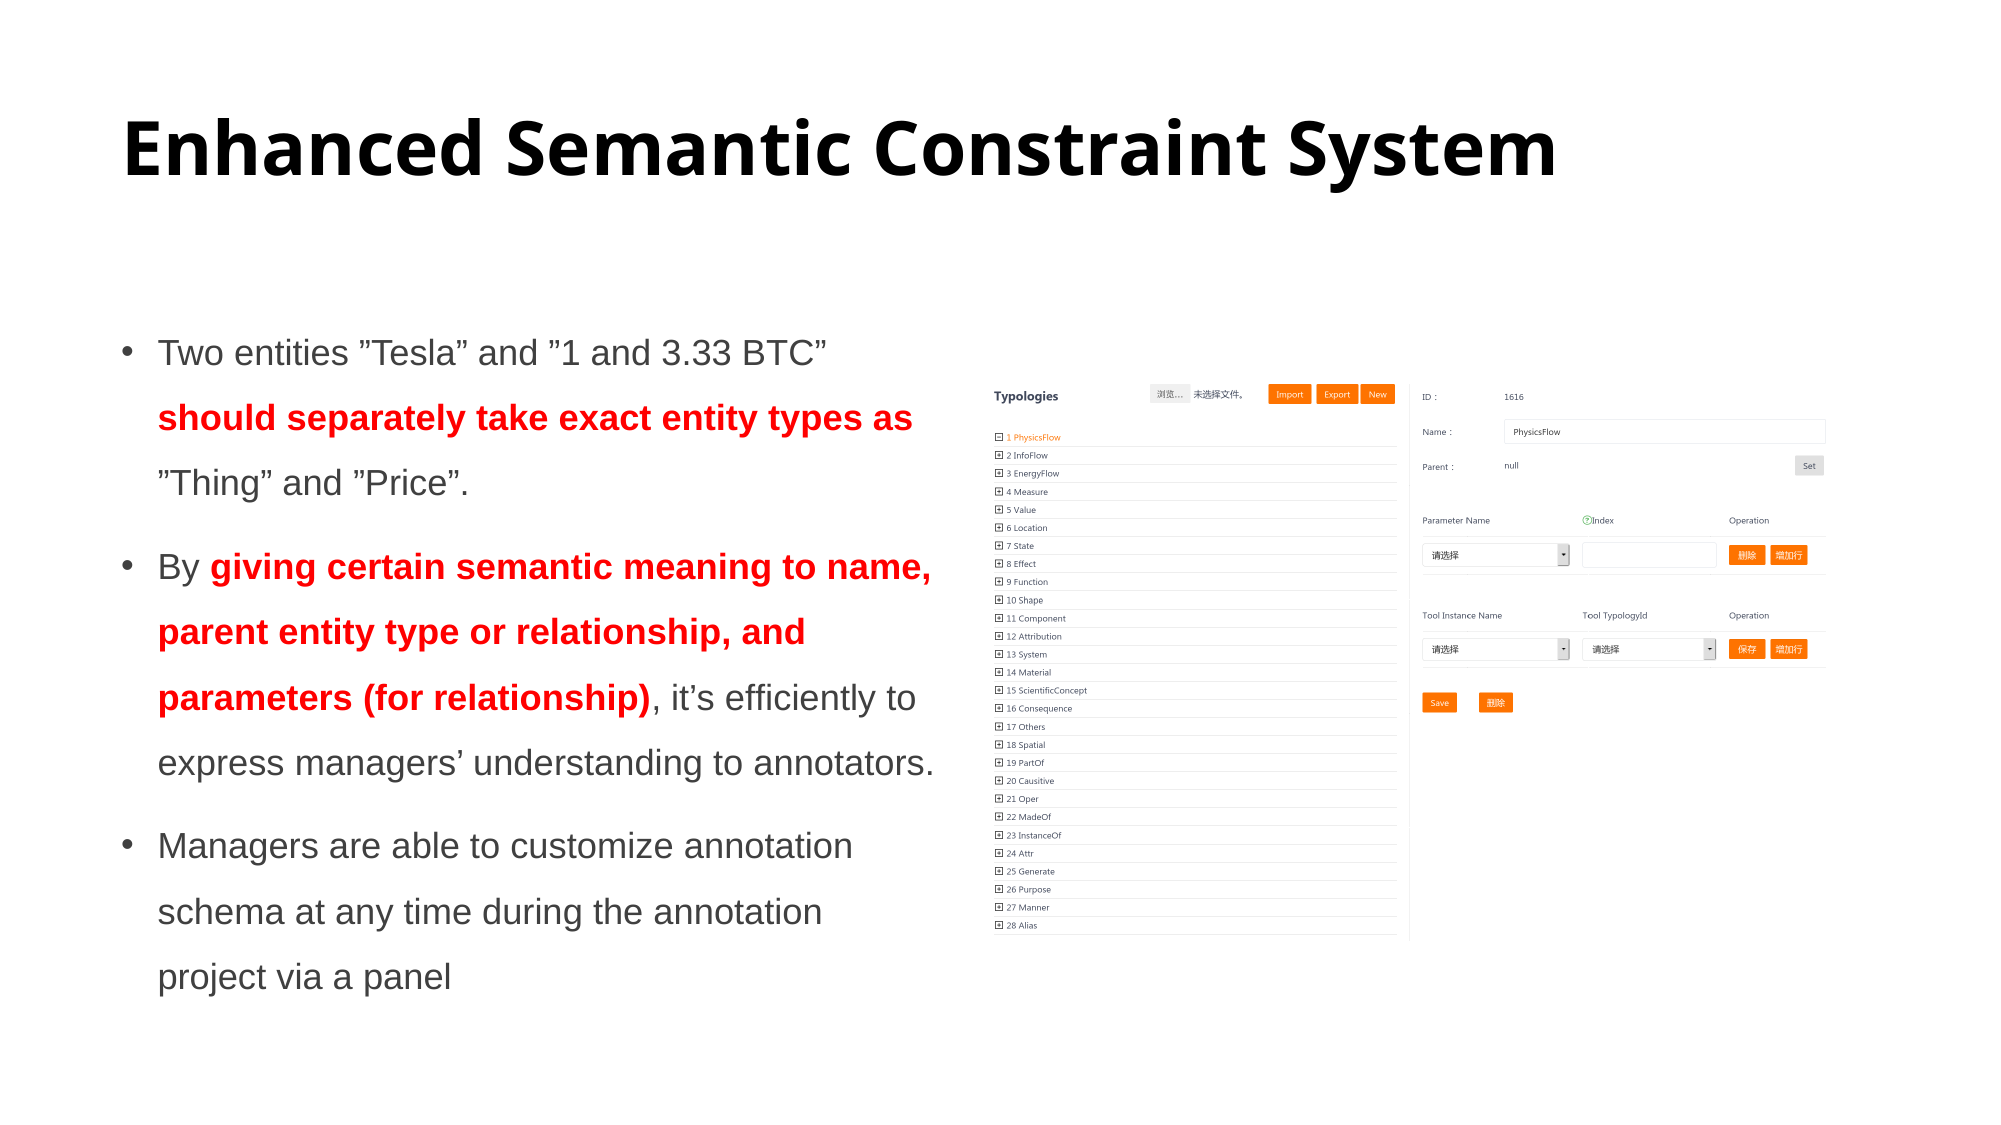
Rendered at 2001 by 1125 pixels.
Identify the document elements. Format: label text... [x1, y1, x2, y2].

title Enhanced Semantic Constraint System [106, 42, 1832, 260]
list Two entities ”Tesla” and ”1 and 3.33 BTC” should separately take exact entity types as ”Thing” and ”Price”. By giving certain semantic meaning to name, parent entity type or relationship, and parameters (for relationship), it’s efﬁciently to express managers’ understanding to annotators. Managers are able to customize annotation schema at any time during the annotation project via a panel [106, 299, 957, 1014]
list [981, 372, 1832, 941]
